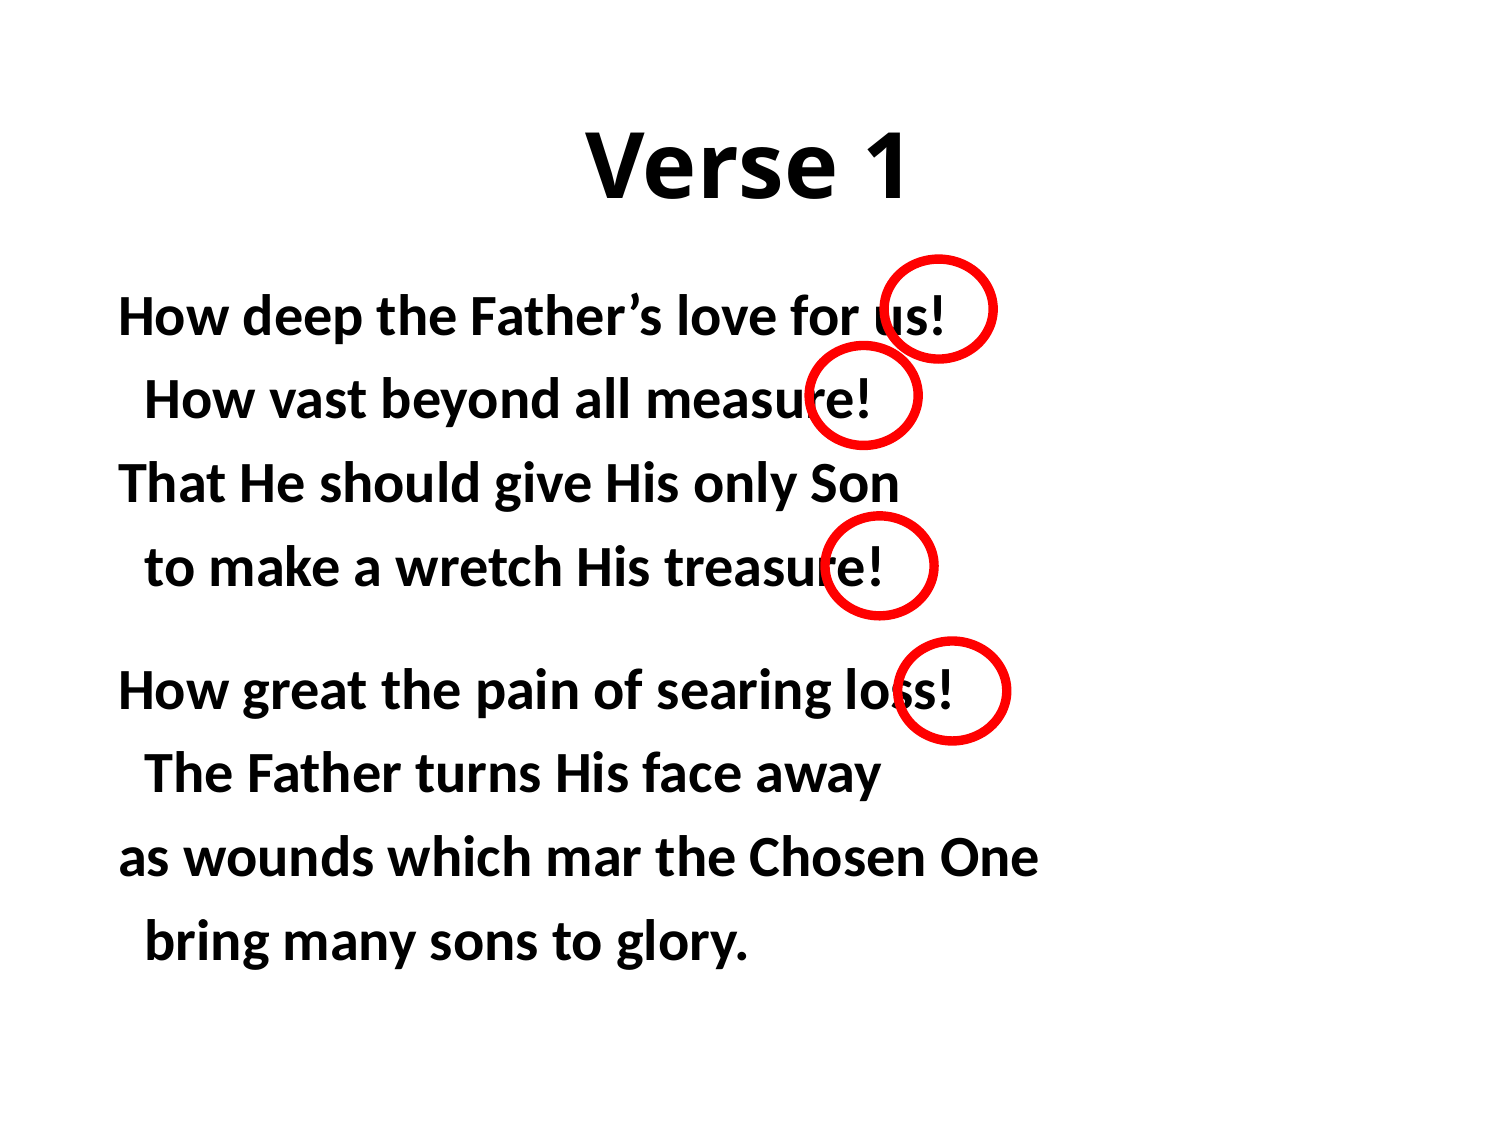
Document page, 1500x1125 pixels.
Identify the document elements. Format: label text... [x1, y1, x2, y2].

text_box [883, 258, 995, 361]
text_box [823, 514, 936, 617]
text_box [808, 344, 920, 447]
list How deep the Father’s love for us! How vast beyond all measure! That He should give His only Son to make a wretch His treasure! How great the pain of searing loss! The Father turns His face away as wounds which mar the Chosen One bring many sons to glory. [103, 277, 1397, 1014]
title Verse 1 [103, 59, 1397, 277]
text_box [896, 639, 1008, 742]
